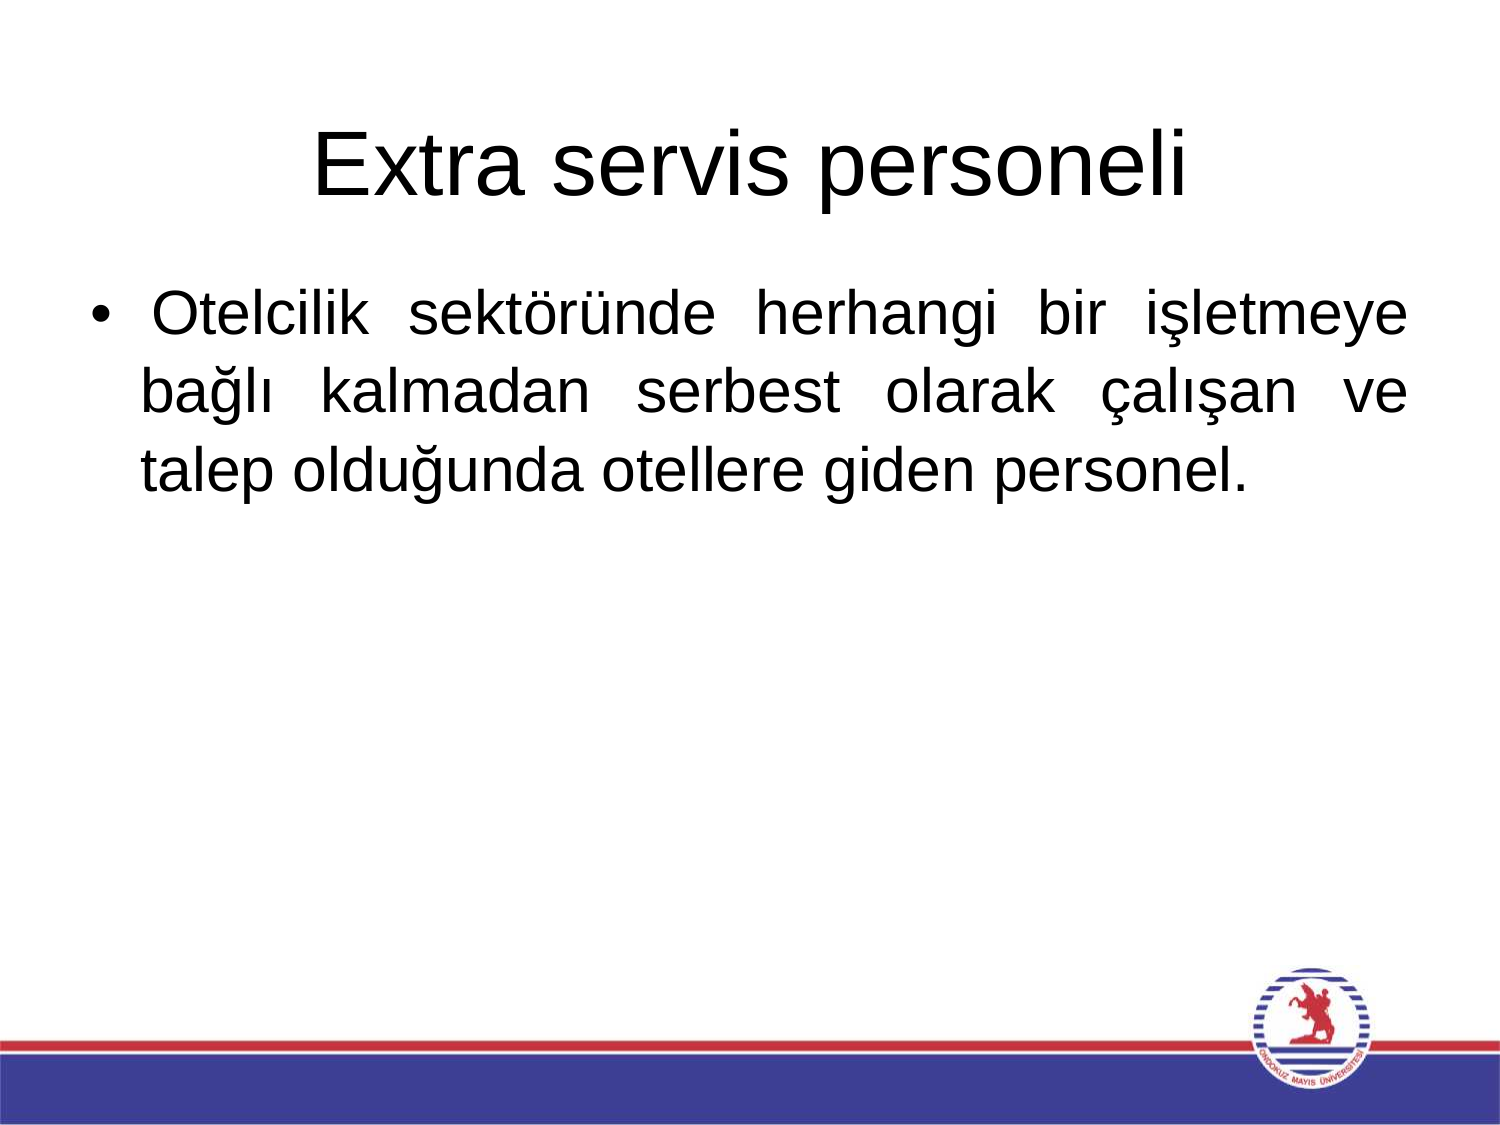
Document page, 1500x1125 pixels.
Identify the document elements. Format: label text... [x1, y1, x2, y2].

text_box Extra servis personeli • Otelcilik sektöründe herhangi bir işletmeye bağlı kalmadan serbest olarak çalışan ve talep olduğunda otellere giden personel. [90, 103, 1411, 497]
picture [0, 965, 1500, 1125]
